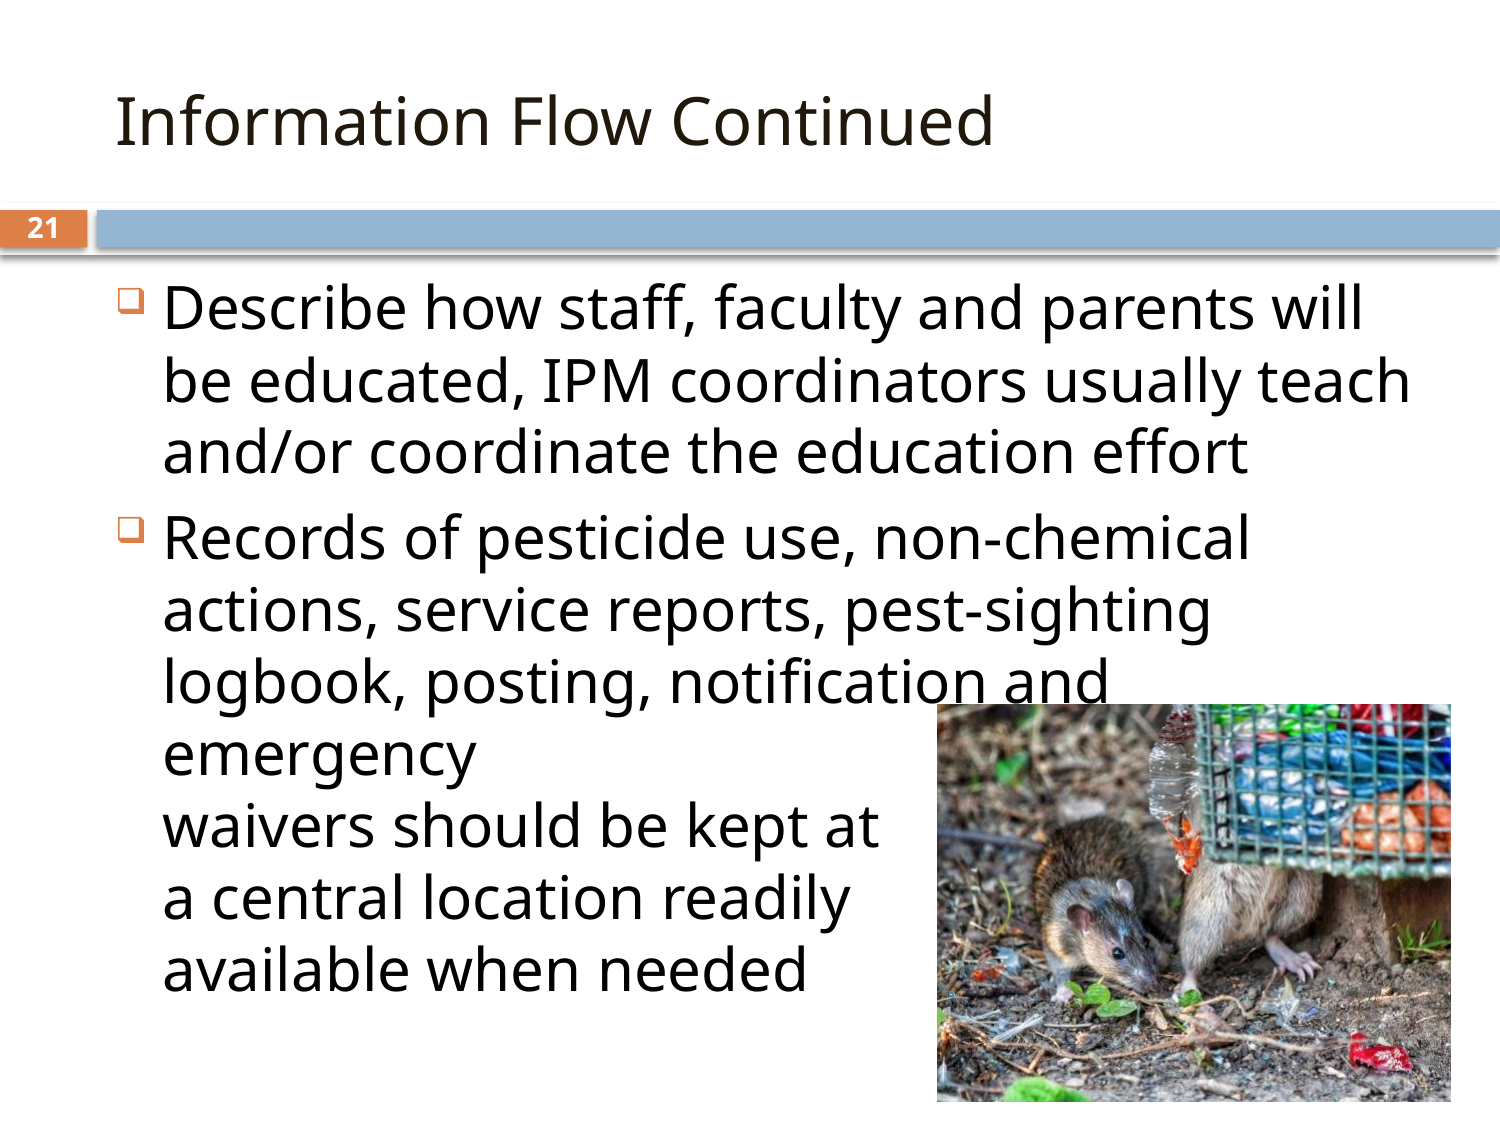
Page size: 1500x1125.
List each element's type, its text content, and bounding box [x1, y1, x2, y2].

title Information Flow Continued [100, 37, 1500, 200]
picture [937, 704, 1451, 1102]
slide_number 21 [0, 208, 88, 249]
list Describe how staff, faculty and parents will be educated, IPM coordinators usually teach and/or coordinate the education effort Records of pesticide use, non-chemical actions, service reports, pest-sighting logbook, posting, notification and emergency waivers should be kept at a central location readily available when needed [100, 262, 1438, 1088]
